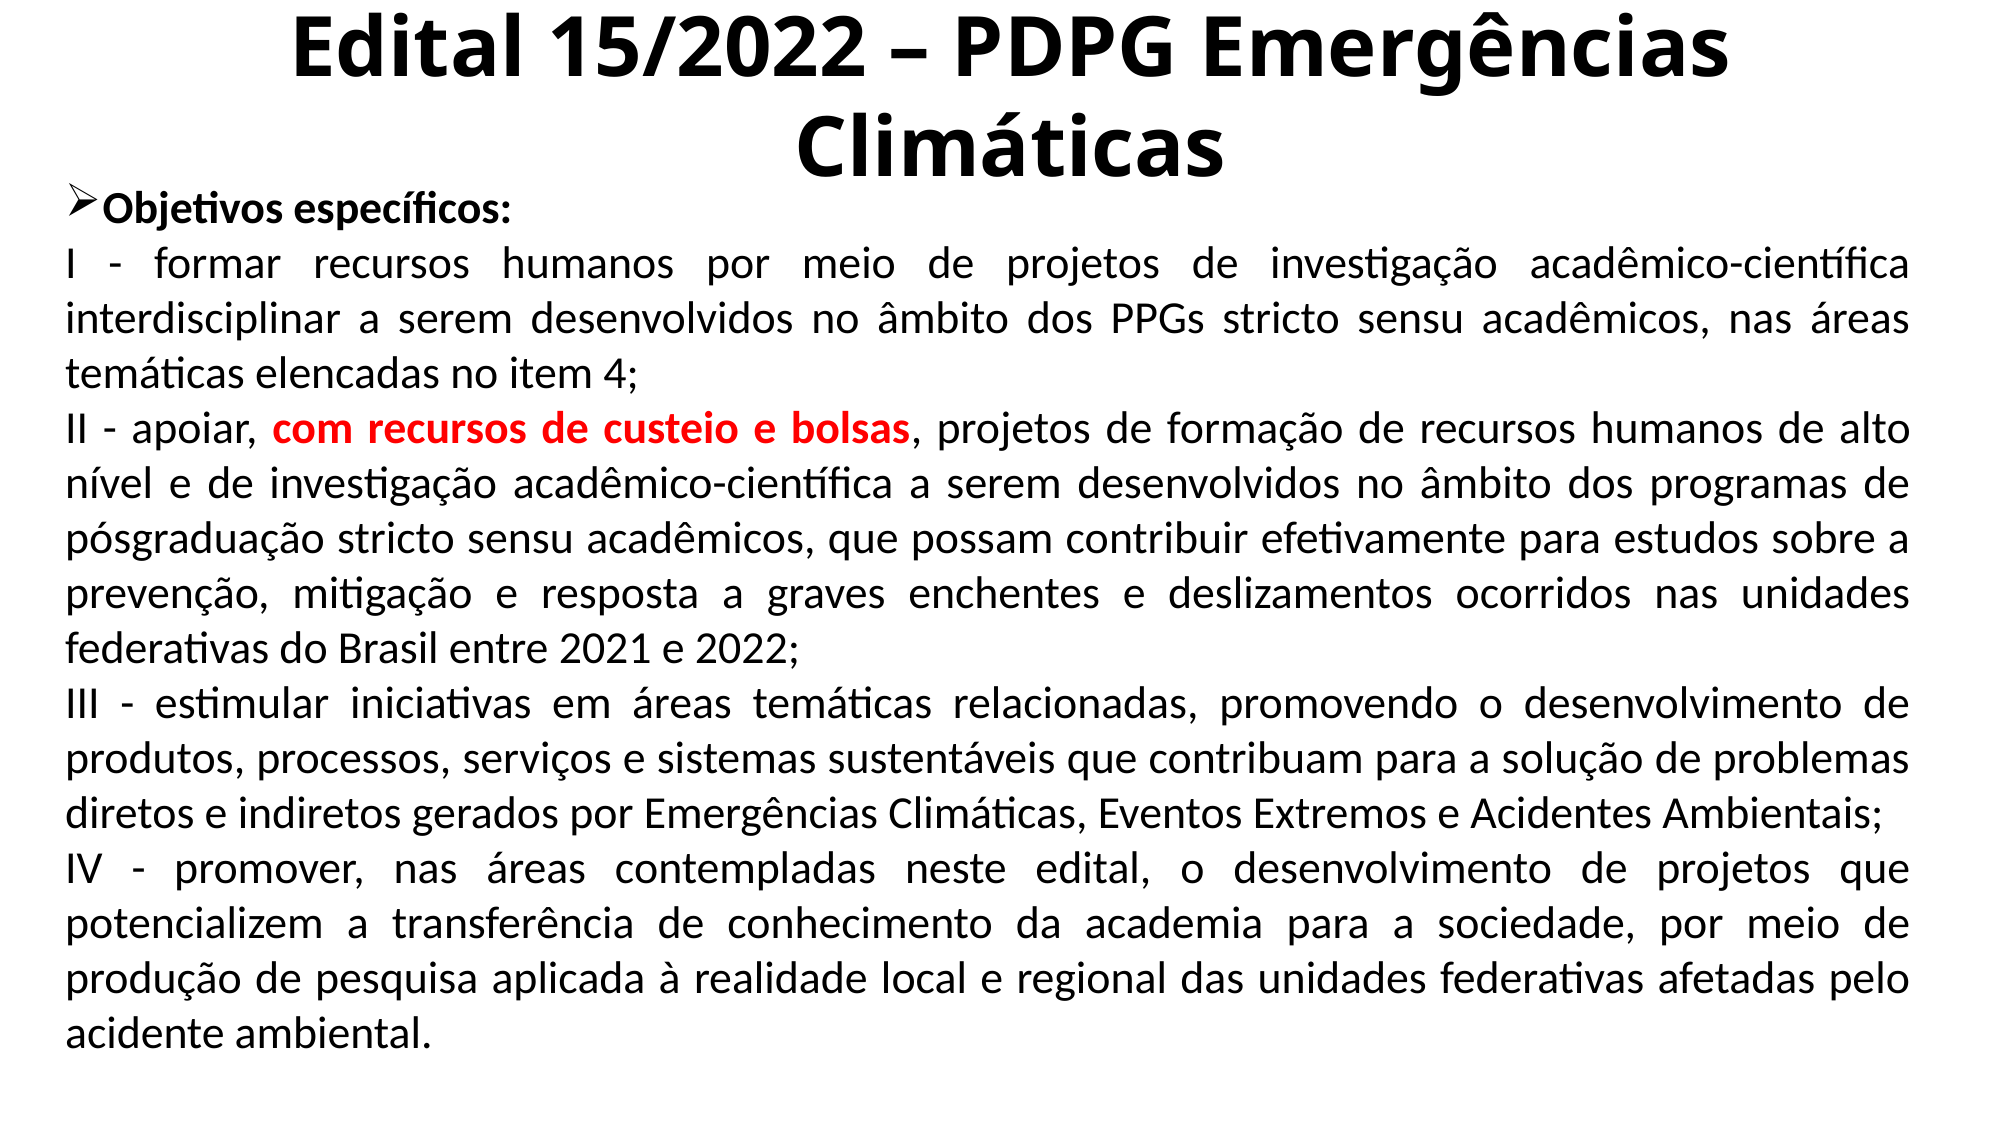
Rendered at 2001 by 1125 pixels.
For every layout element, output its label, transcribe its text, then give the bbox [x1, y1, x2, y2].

list Objetivos específicos: I - formar recursos humanos por meio de projetos de investigação acadêmico-científica interdisciplinar a serem desenvolvidos no âmbito dos PPGs stricto sensu acadêmicos, nas áreas temáticas elencadas no item 4; II - apoiar, com recursos de custeio e bolsas, projetos de formação de recursos humanos de alto nível e de investigação acadêmico-científica a serem desenvolvidos no âmbito dos programas de pósgraduação stricto sensu acadêmicos, que possam contribuir efetivamente para estudos sobre a prevenção, mitigação e resposta a graves enchentes e deslizamentos ocorridos nas unidades federativas do Brasil entre 2021 e 2022; III - estimular iniciativas em áreas temáticas relacionadas, promovendo o desenvolvimento de produtos, processos, serviços e sistemas sustentáveis que contribuam para a solução de problemas diretos e indiretos gerados por Emergências Climáticas, Eventos Extremos e Acidentes Ambientais; IV - promover, nas áreas contempladas neste edital, o desenvolvimento de projetos que potencializem a transferência de conhecimento da academia para a sociedade, por meio de produção de pesquisa aplicada à realidade local e regional das unidades federativas afetadas pelo acidente ambiental. [50, 171, 1927, 1092]
text_box Edital 15/2022 – PDPG Emergências Climáticas [50, 16, 1971, 171]
